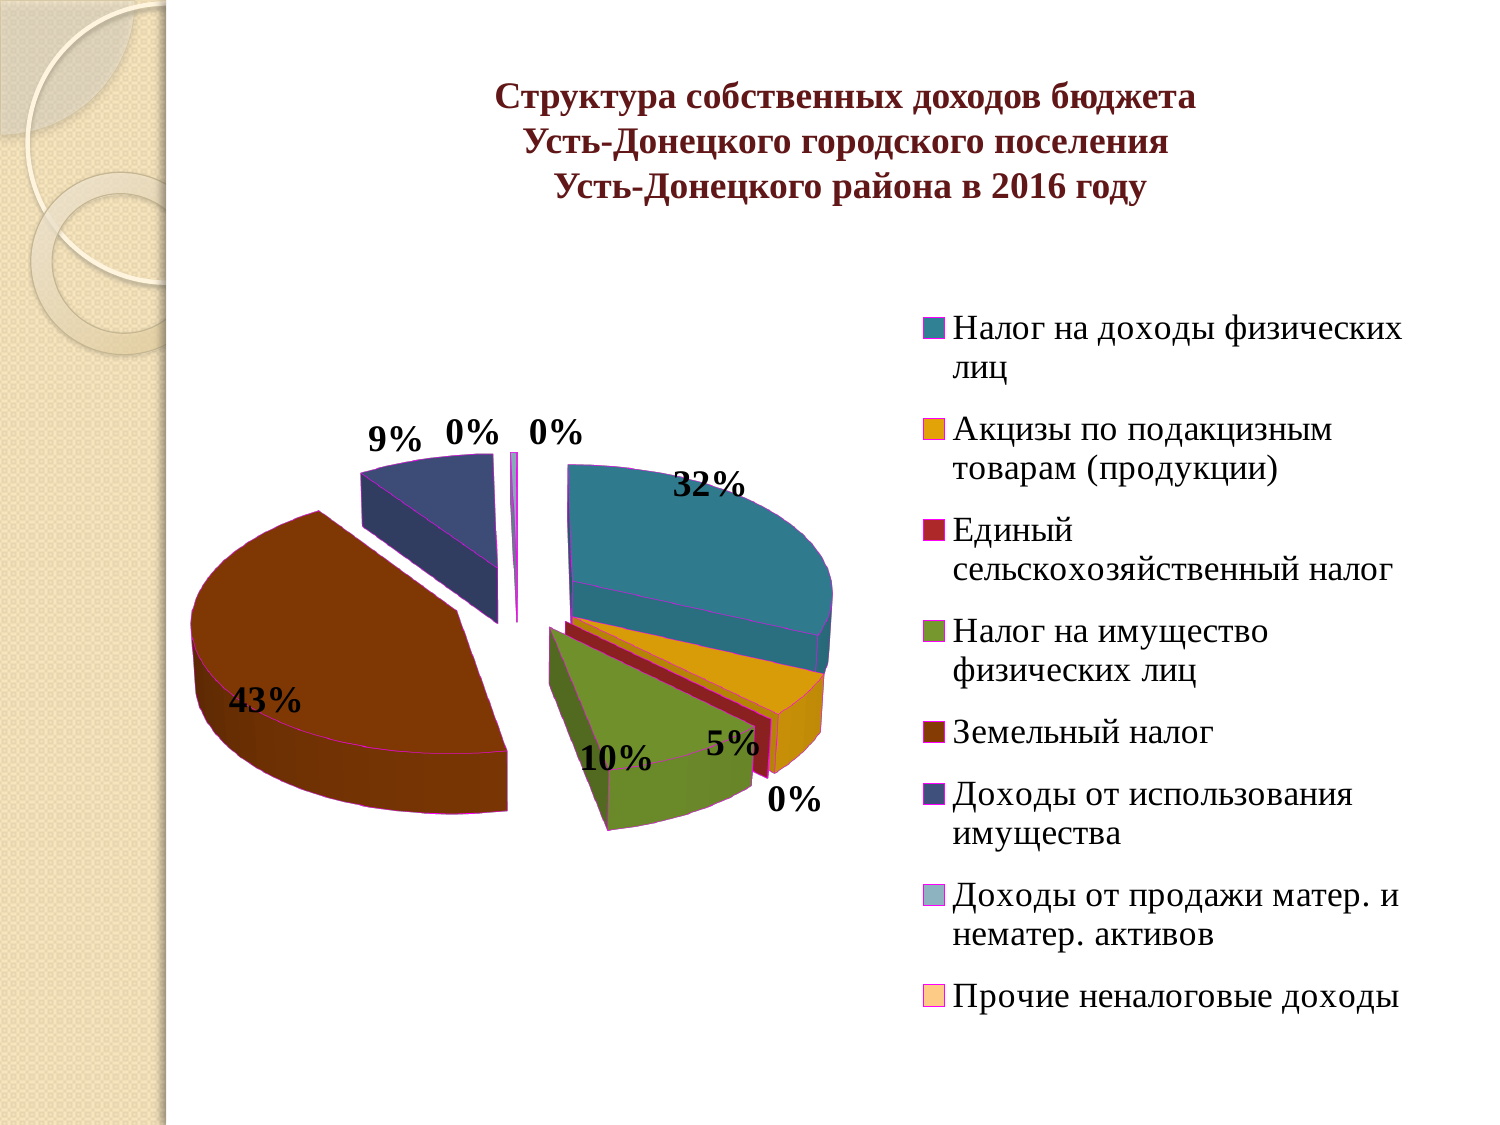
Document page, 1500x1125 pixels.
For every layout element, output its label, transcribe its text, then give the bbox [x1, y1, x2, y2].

title Структура собственных доходов бюджета Усть-Донецкого городского поселения Усть-Донецкого района в 2016 году [235, 45, 1466, 233]
chart [74, 249, 1426, 1063]
